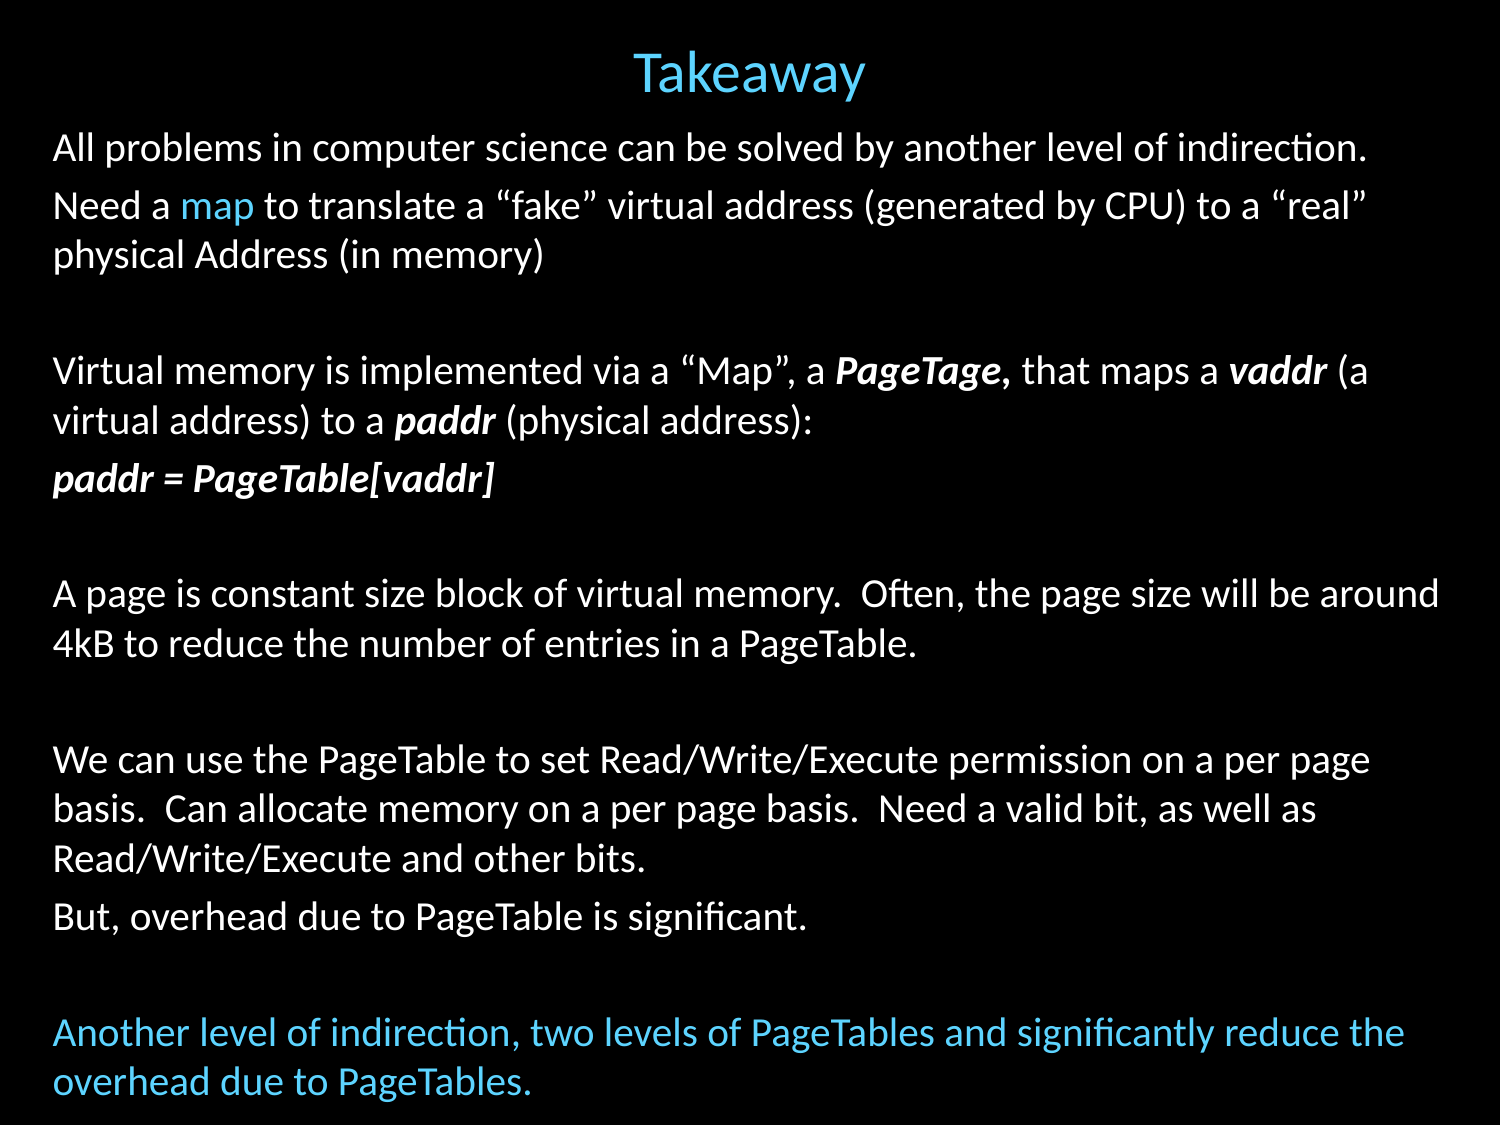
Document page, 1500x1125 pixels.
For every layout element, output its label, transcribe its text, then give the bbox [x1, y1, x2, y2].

title Takeaway [37, 24, 1463, 112]
list All problems in computer science can be solved by another level of indirection. Need a map to translate a “fake” virtual address (generated by CPU) to a “real” physical Address (in memory) Virtual memory is implemented via a “Map”, a PageTage, that maps a vaddr (a virtual address) to a paddr (physical address): paddr = PageTable[vaddr] A page is constant size block of virtual memory. Often, the page size will be around 4kB to reduce the number of entries in a PageTable. We can use the PageTable to set Read/Write/Execute permission on a per page basis. Can allocate memory on a per page basis. Need a valid bit, as well as Read/Write/Execute and other bits. But, overhead due to PageTable is significant. Another level of indirection, two levels of PageTables and significantly reduce the overhead due to PageTables. [37, 112, 1463, 1125]
